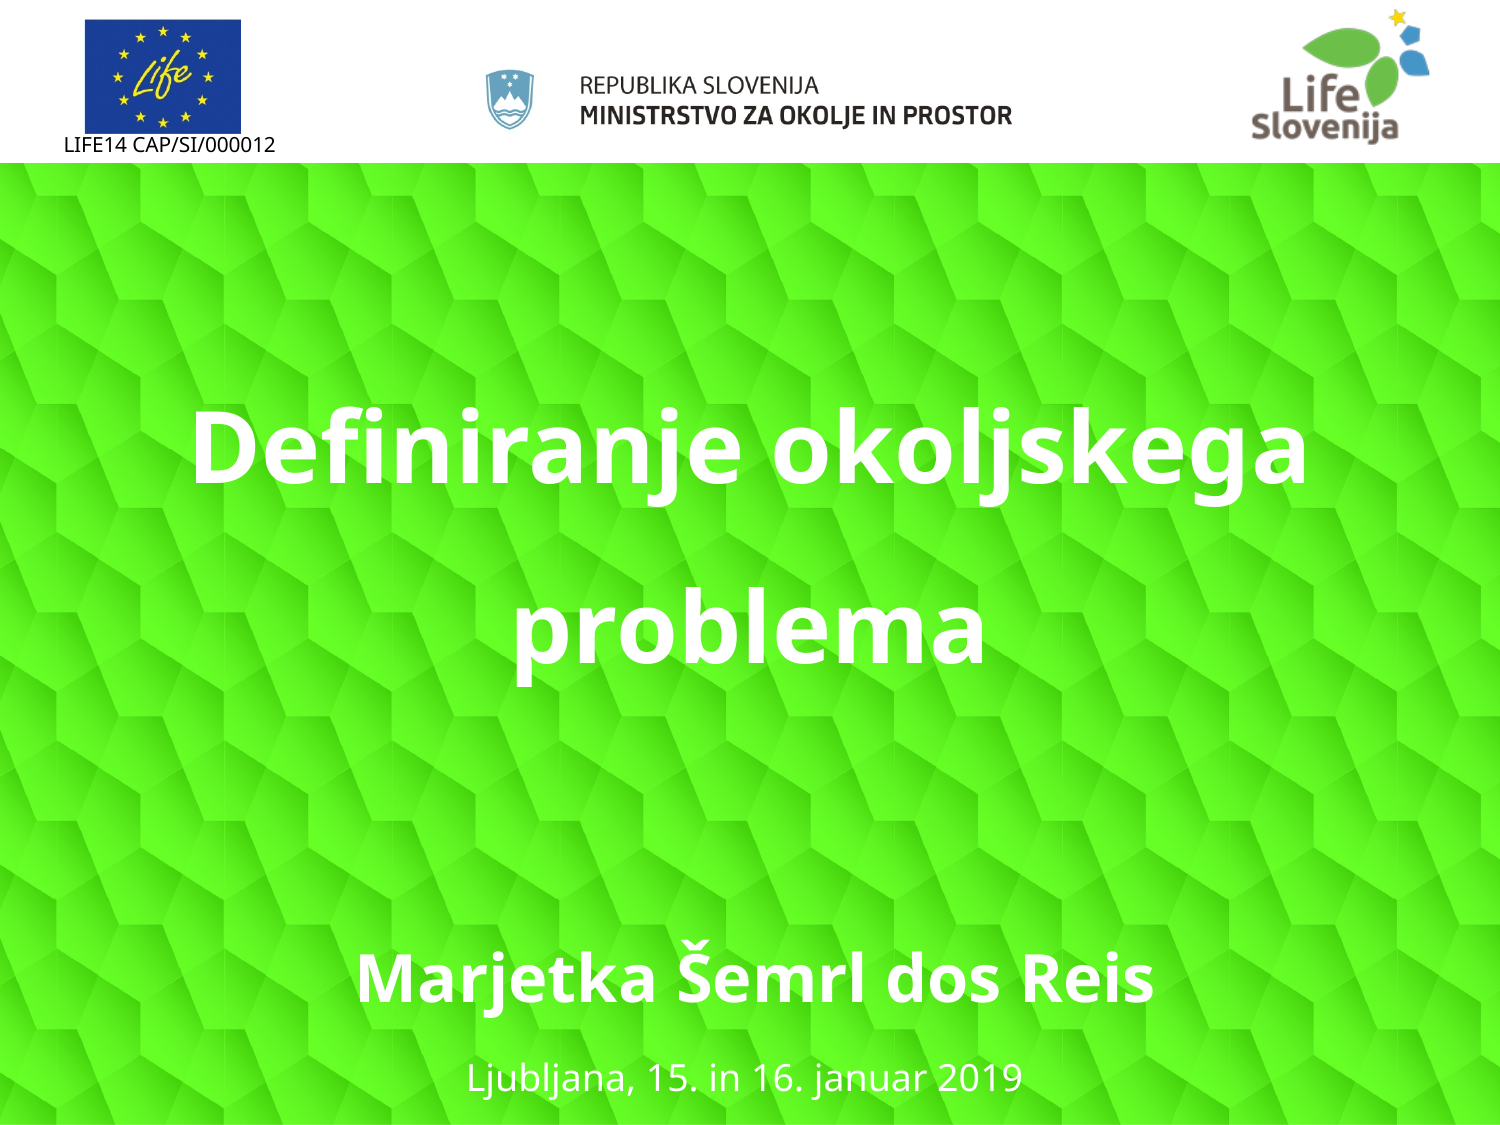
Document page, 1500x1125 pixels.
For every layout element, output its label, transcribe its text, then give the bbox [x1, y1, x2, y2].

text_box Ljubljana, 15. in 16. januar 2019 [409, 1046, 1081, 1107]
text_box [0, 0, 1500, 163]
picture [1245, 4, 1436, 149]
text_box Definiranje okoljskega problema [123, 316, 1376, 691]
picture [476, 61, 1021, 134]
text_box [48, 19, 311, 165]
picture [0, 163, 1500, 1125]
text_box Marjetka Šemrl dos Reis [324, 928, 1187, 1024]
